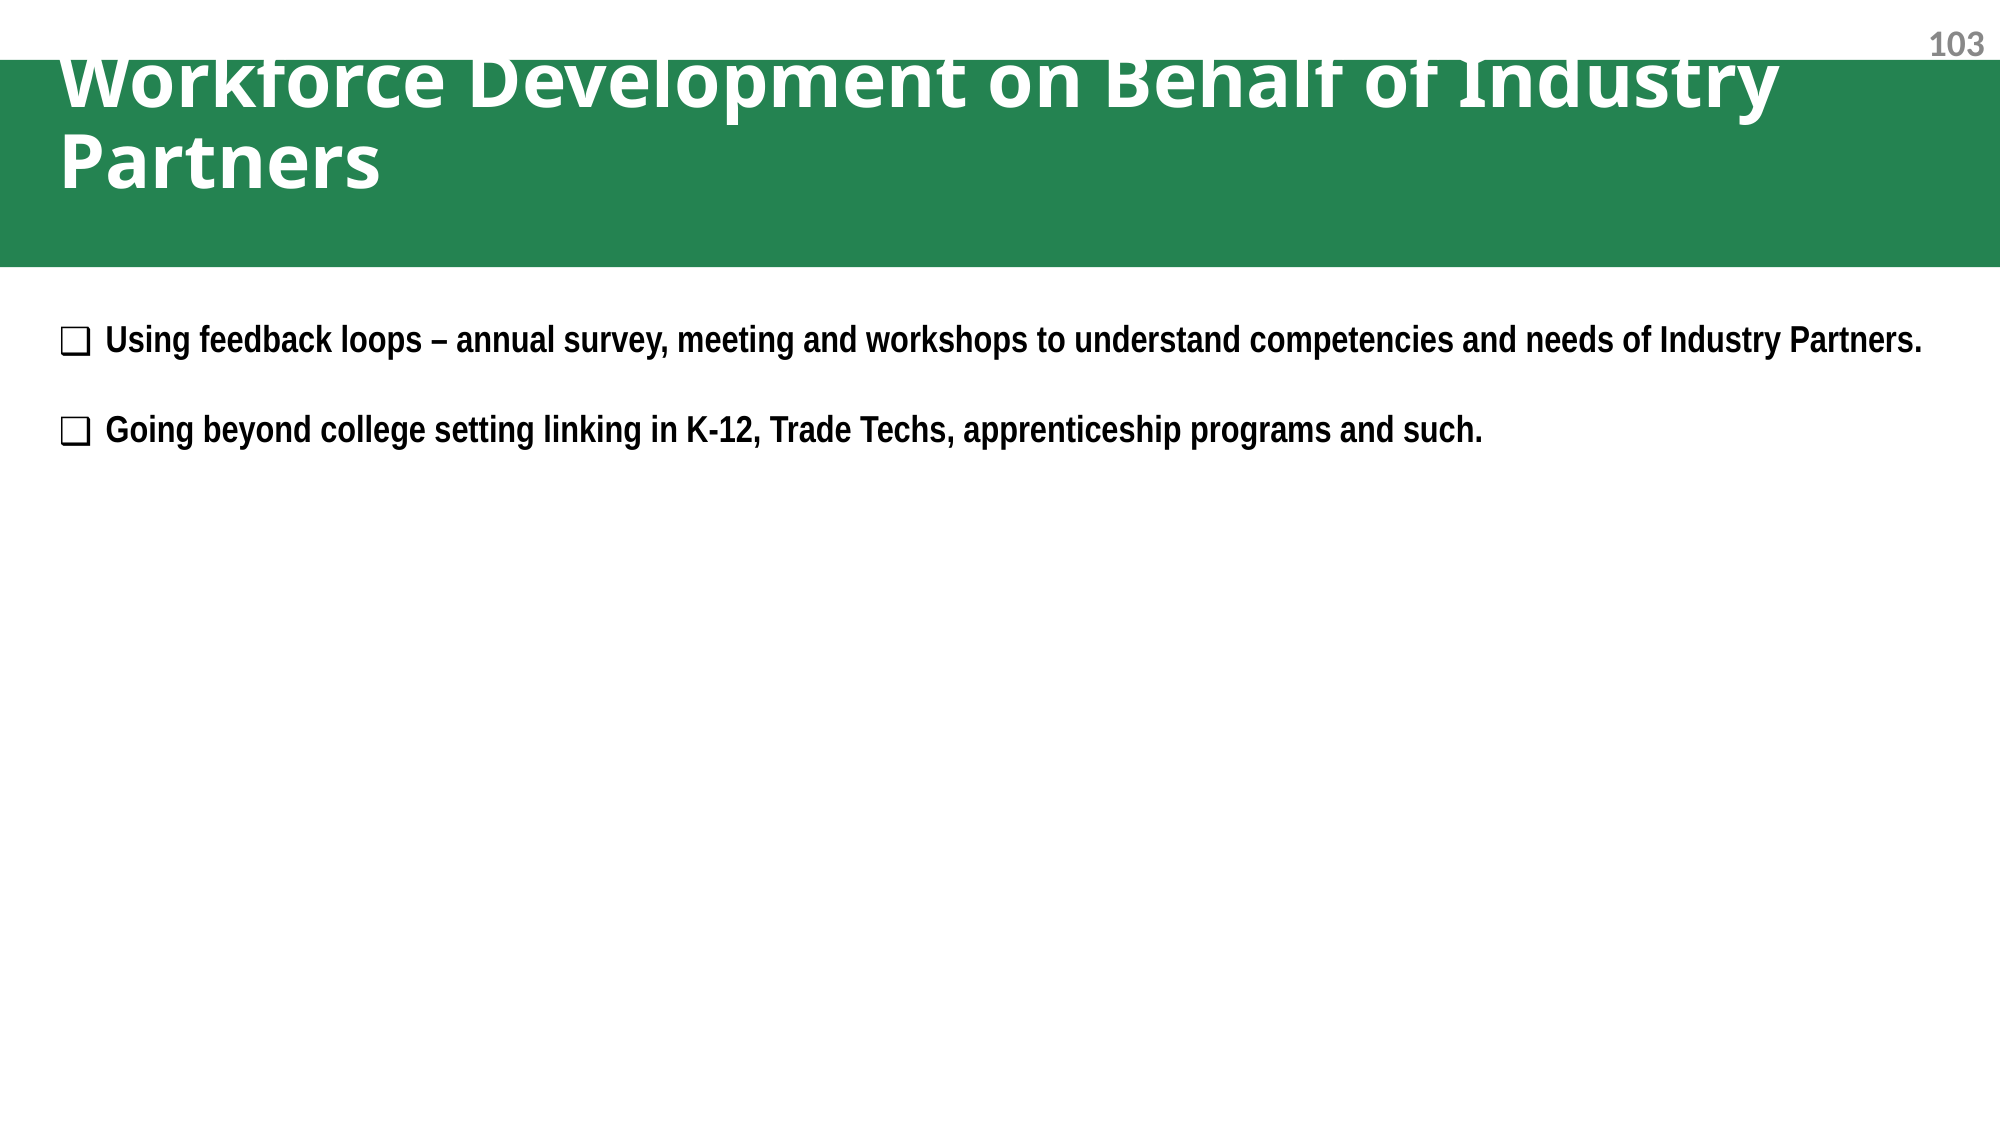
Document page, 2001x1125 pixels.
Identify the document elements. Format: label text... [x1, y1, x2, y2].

text_box Using feedback loops – annual survey, meeting and workshops to understand competencies and needs of Industry Partners. Going beyond college setting linking in K-12, Trade Techs, apprenticeship programs and such. [43, 307, 1939, 458]
title Workforce Development on Behalf of Industry Partners [43, 59, 1983, 278]
